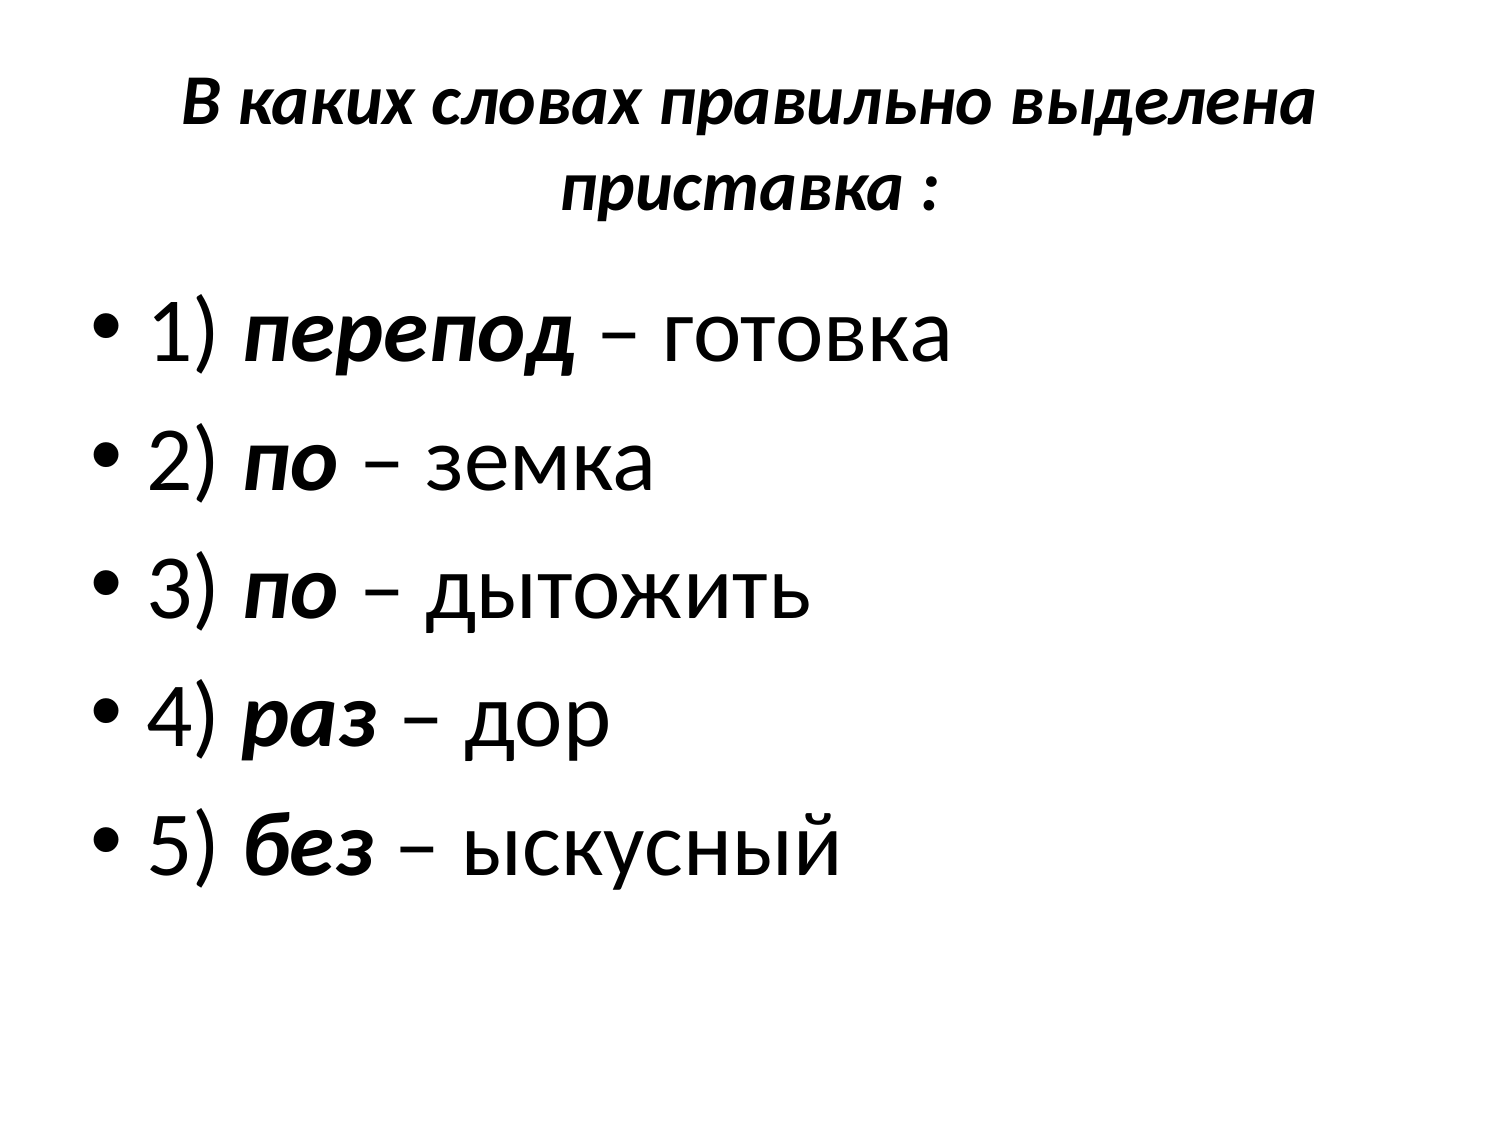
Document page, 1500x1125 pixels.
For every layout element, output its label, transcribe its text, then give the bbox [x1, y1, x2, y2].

title В каких словах правильно выделена приставка : [75, 45, 1425, 233]
list 1) перепод – готовка 2) по – земка 3) по – дытожить 4) раз – дор 5) без – ыскусный [75, 262, 1425, 1005]
